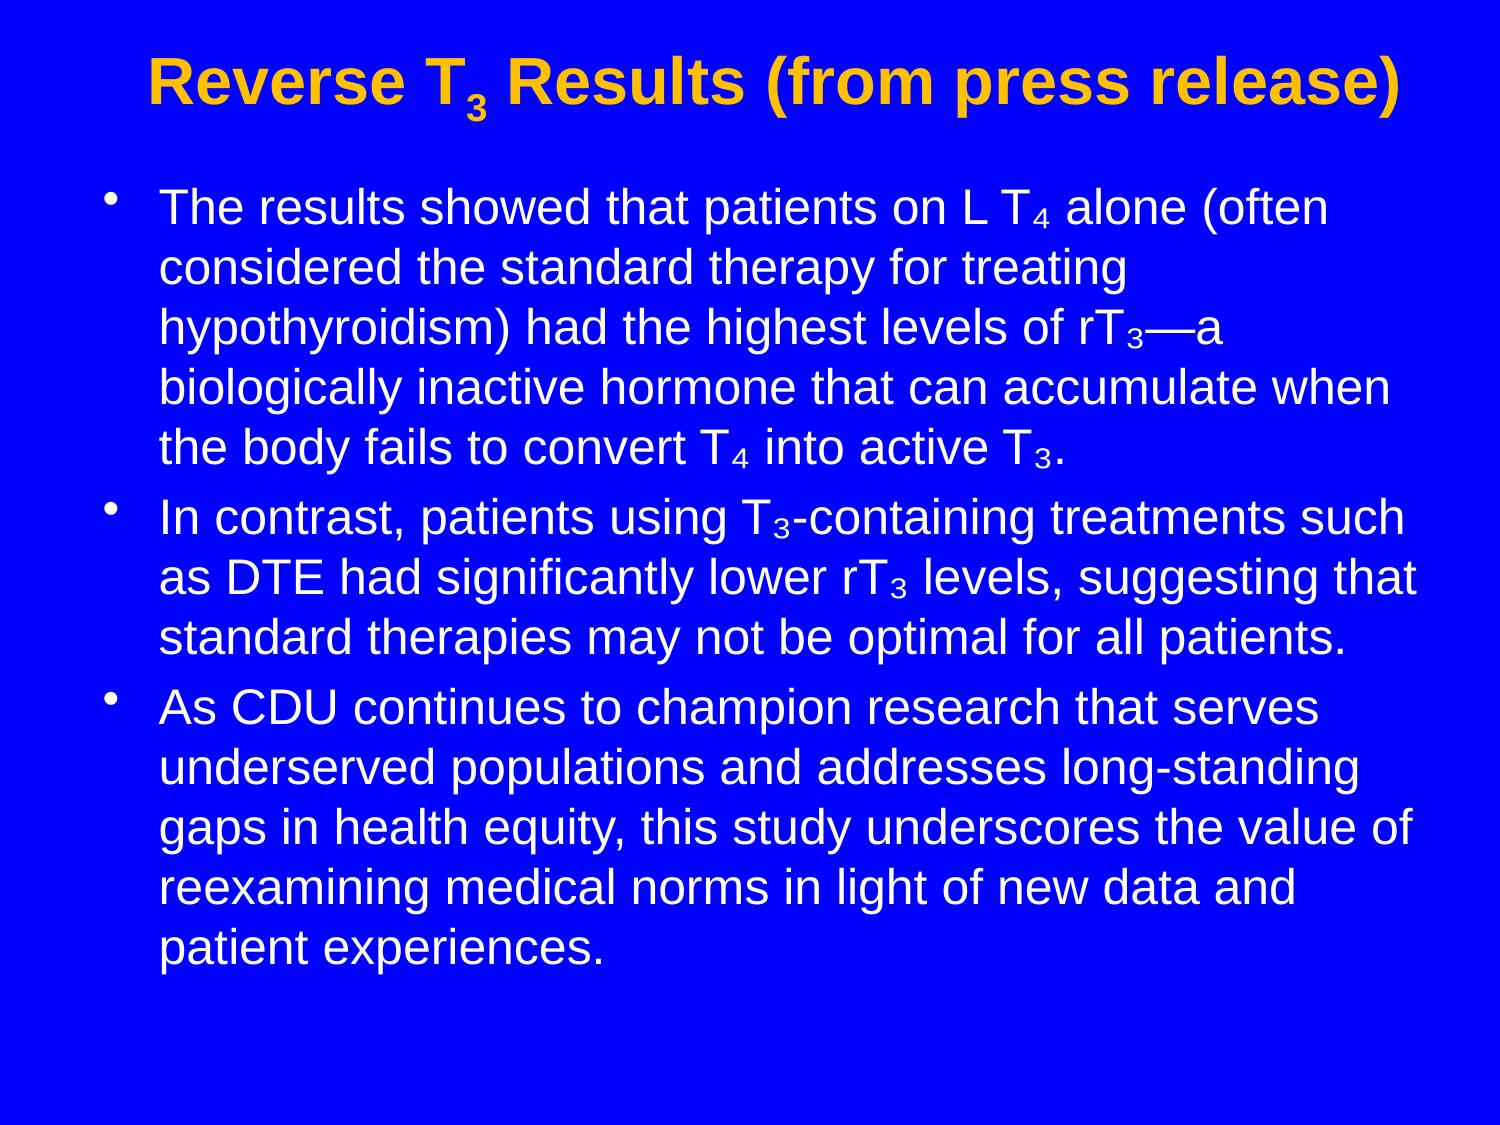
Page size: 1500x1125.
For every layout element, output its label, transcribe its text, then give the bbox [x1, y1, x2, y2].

list The results showed that patients on L T₄ alone (often considered the standard therapy for treating hypothyroidism) had the highest levels of rT₃—a biologically inactive hormone that can accumulate when the body fails to convert T₄ into active T₃. In contrast, patients using T₃-containing treatments such as DTE had significantly lower rT₃ levels, suggesting that standard therapies may not be optimal for all patients. As CDU continues to champion research that serves underserved populations and addresses long-standing gaps in health equity, this study underscores the value of reexamining medical norms in light of new data and patient experiences. [87, 166, 1463, 767]
title Reverse T3 Results (from press release) [87, 0, 1463, 166]
